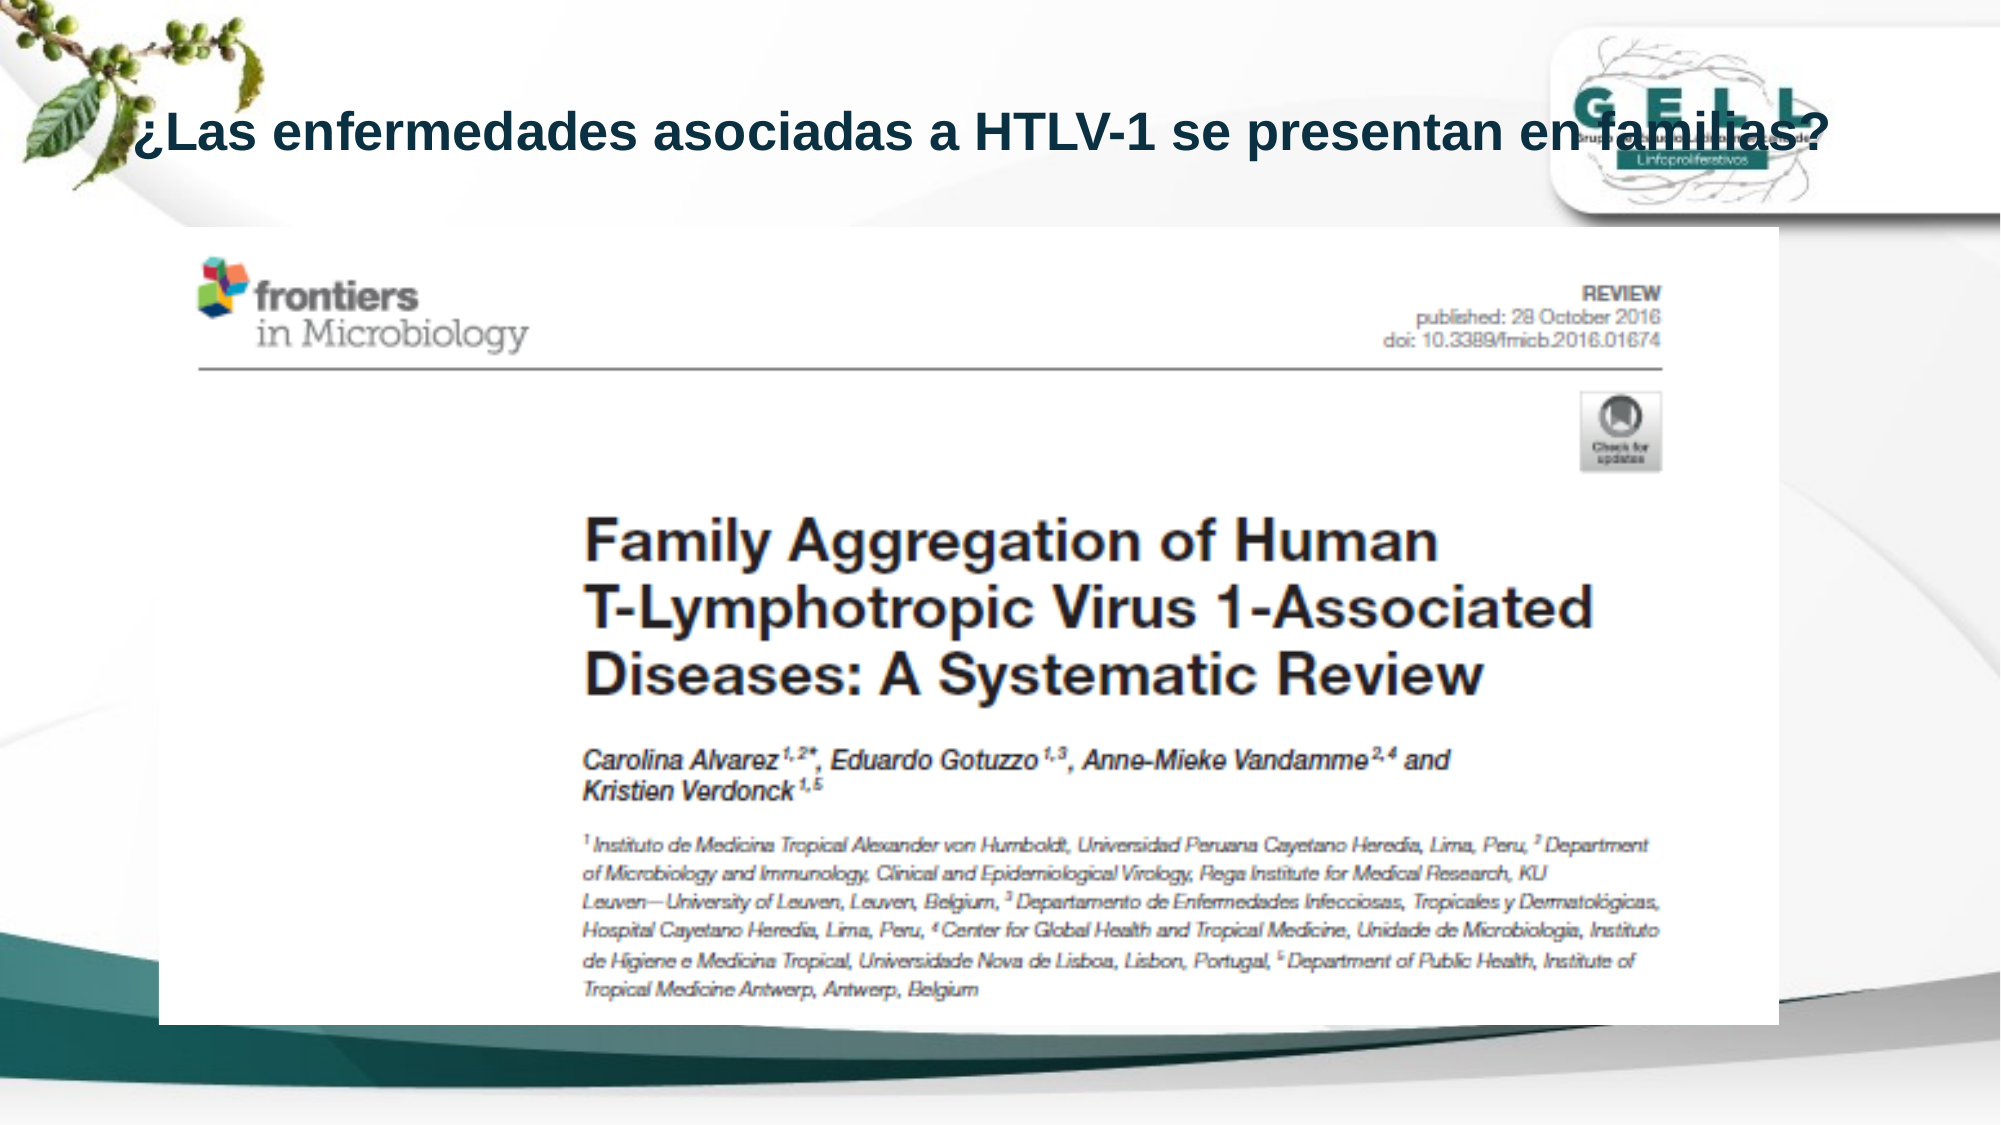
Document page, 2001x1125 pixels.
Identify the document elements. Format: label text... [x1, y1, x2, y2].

picture [0, 0, 2001, 1125]
title ¿Las enfermedades asociadas a HTLV-1 se presentan en familias? [0, 79, 1965, 187]
